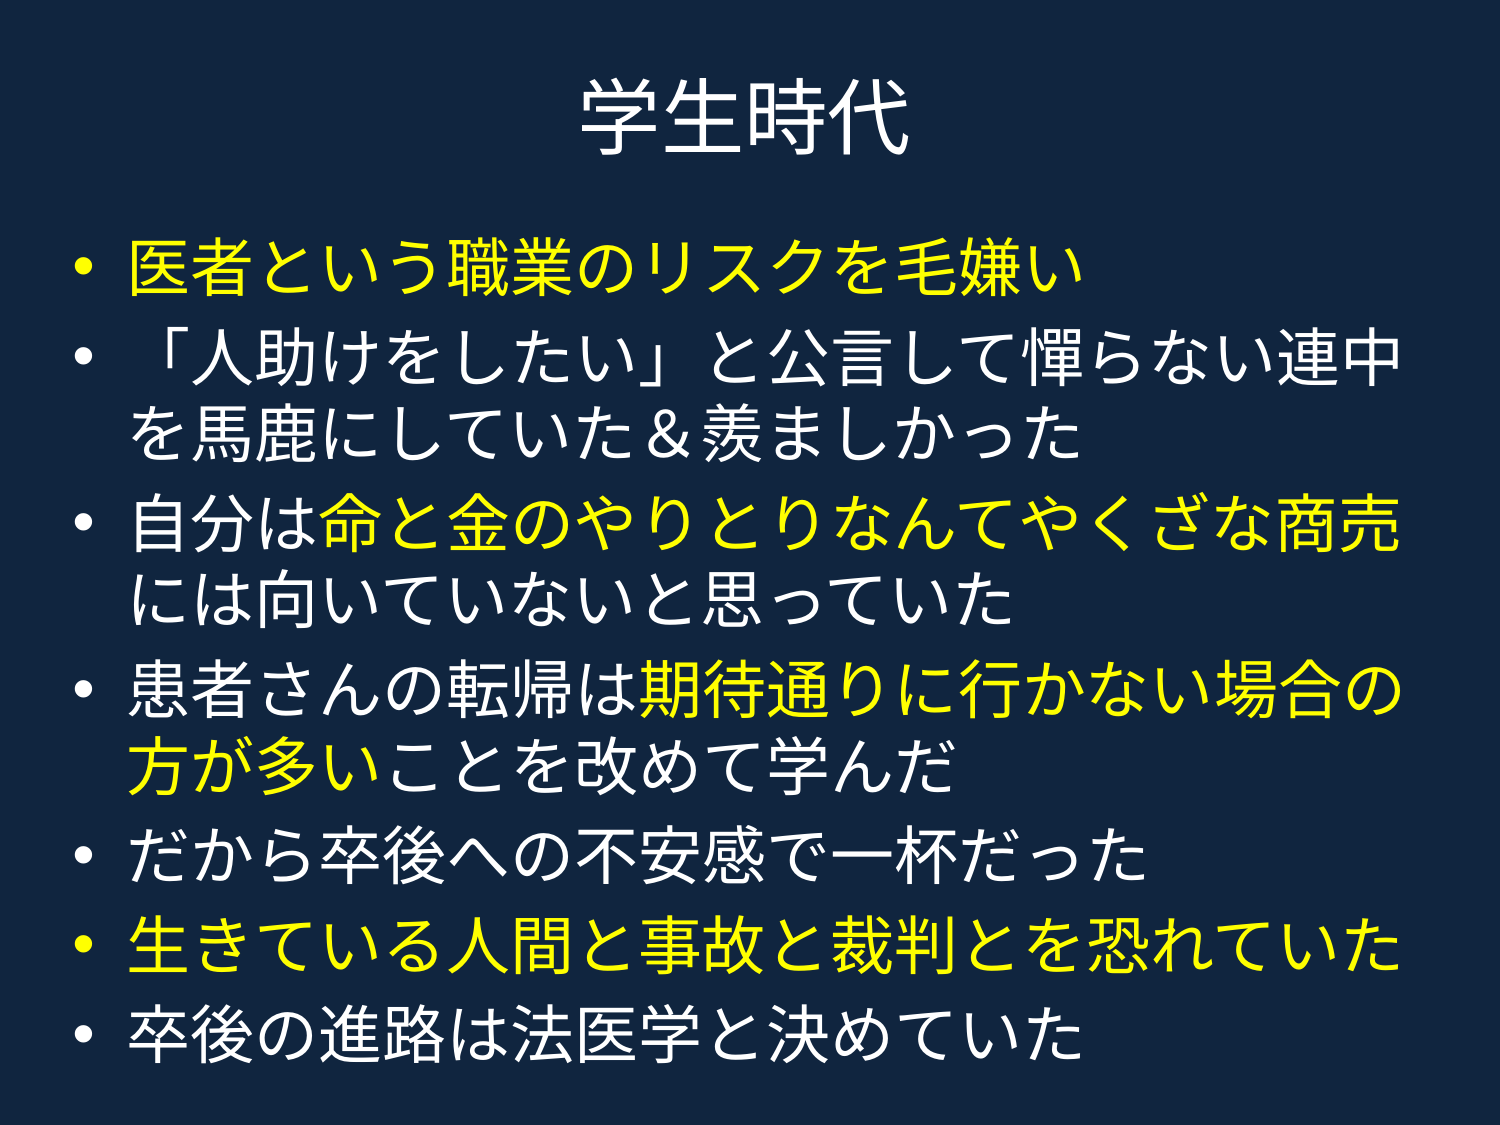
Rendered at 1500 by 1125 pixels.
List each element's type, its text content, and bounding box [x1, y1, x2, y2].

title 学生時代 [29, 45, 1459, 185]
list 医者という職業のリスクを毛嫌い 「人助けをしたい」と公言して憚らない連中を馬鹿にしていた＆羨ましかった 自分は命と金のやりとりなんてやくざな商売には向いていないと思っていた 患者さんの転帰は期待通りに行かない場合の方が多いことを改めて学んだ だから卒後への不安感で一杯だった 生きている人間と事故と裁判とを恐れていた 卒後の進路は法医学と決めていた [57, 219, 1431, 1106]
